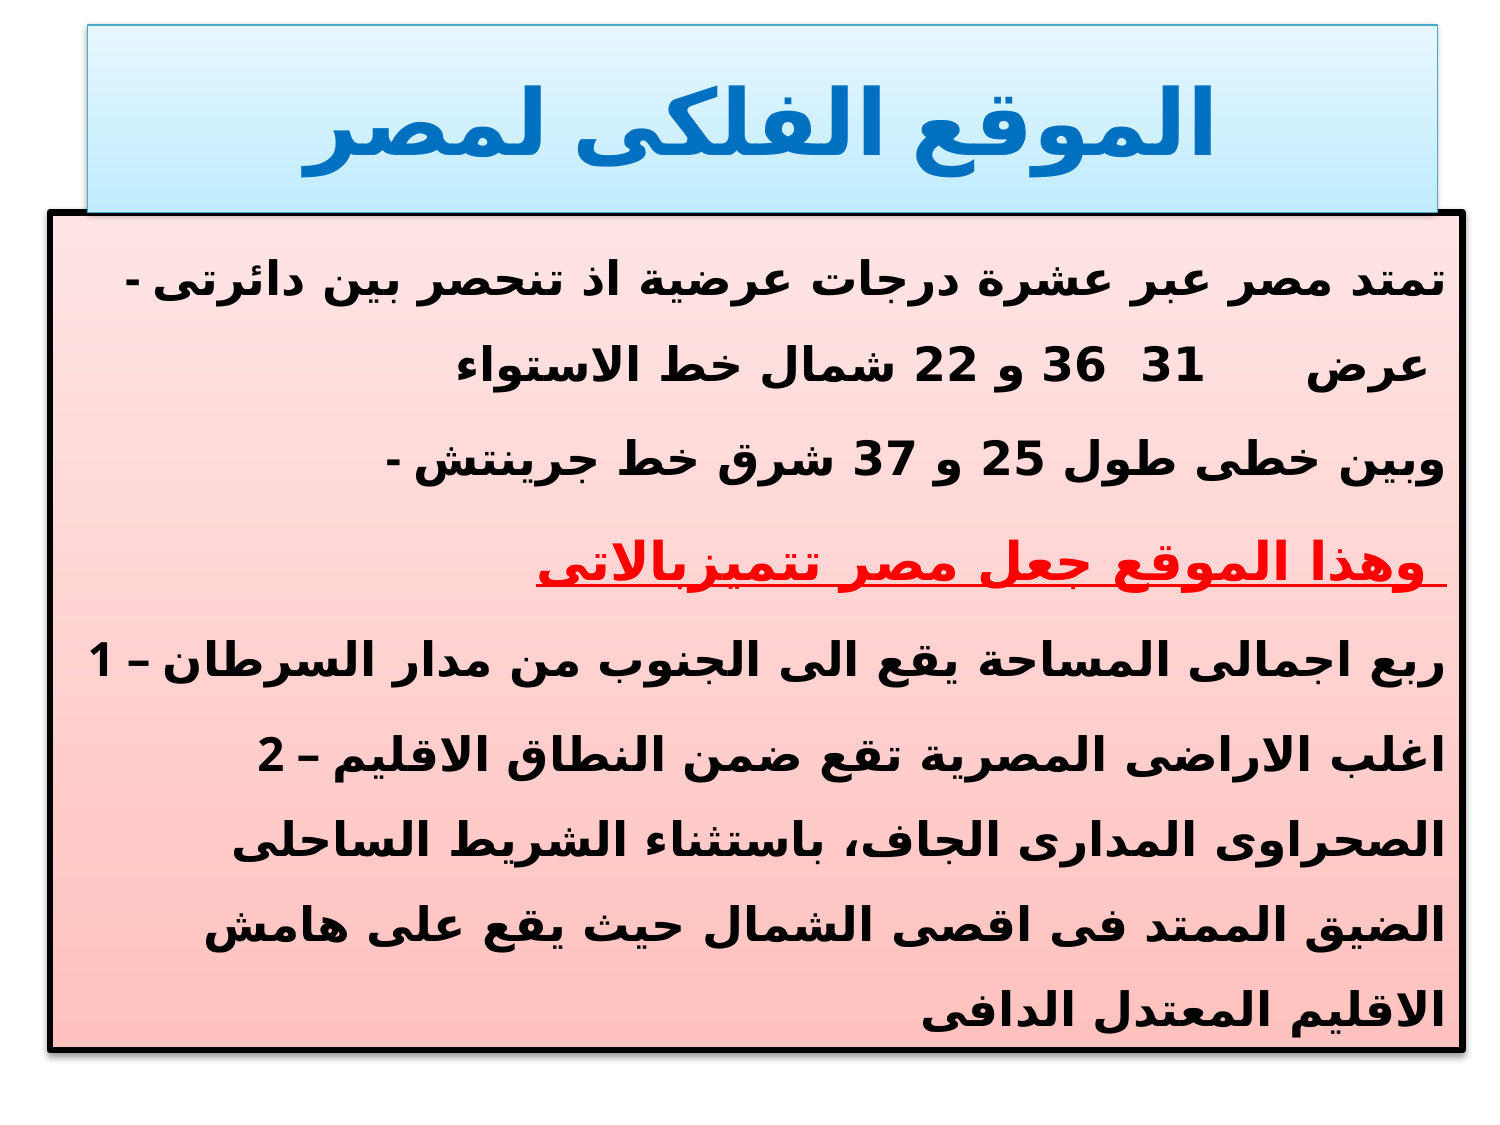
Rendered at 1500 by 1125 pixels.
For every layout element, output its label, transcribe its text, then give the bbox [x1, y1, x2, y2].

list - تمتد مصر عبر عشرة درجات عرضية اذ تنحصر بين دائرتى عرض 31 36 و 22 شمال خط الاستواء - وبين خطى طول 25 و 37 شرق خط جرينتش وهذا الموقع جعل مصر تتميزبالاتى 1 – ربع اجمالى المساحة يقع الى الجنوب من مدار السرطان 2 – اغلب الاراضى المصرية تقع ضمن النطاق الاقليم الصحراوى المدارى الجاف، باستثناء الشريط الساحلى الضيق الممتد فى اقصى الشمال حيث يقع على هامش الاقليم المعتدل الدافى [49, 212, 1463, 1051]
title الموقع الفلكى لمصر [87, 24, 1438, 213]
